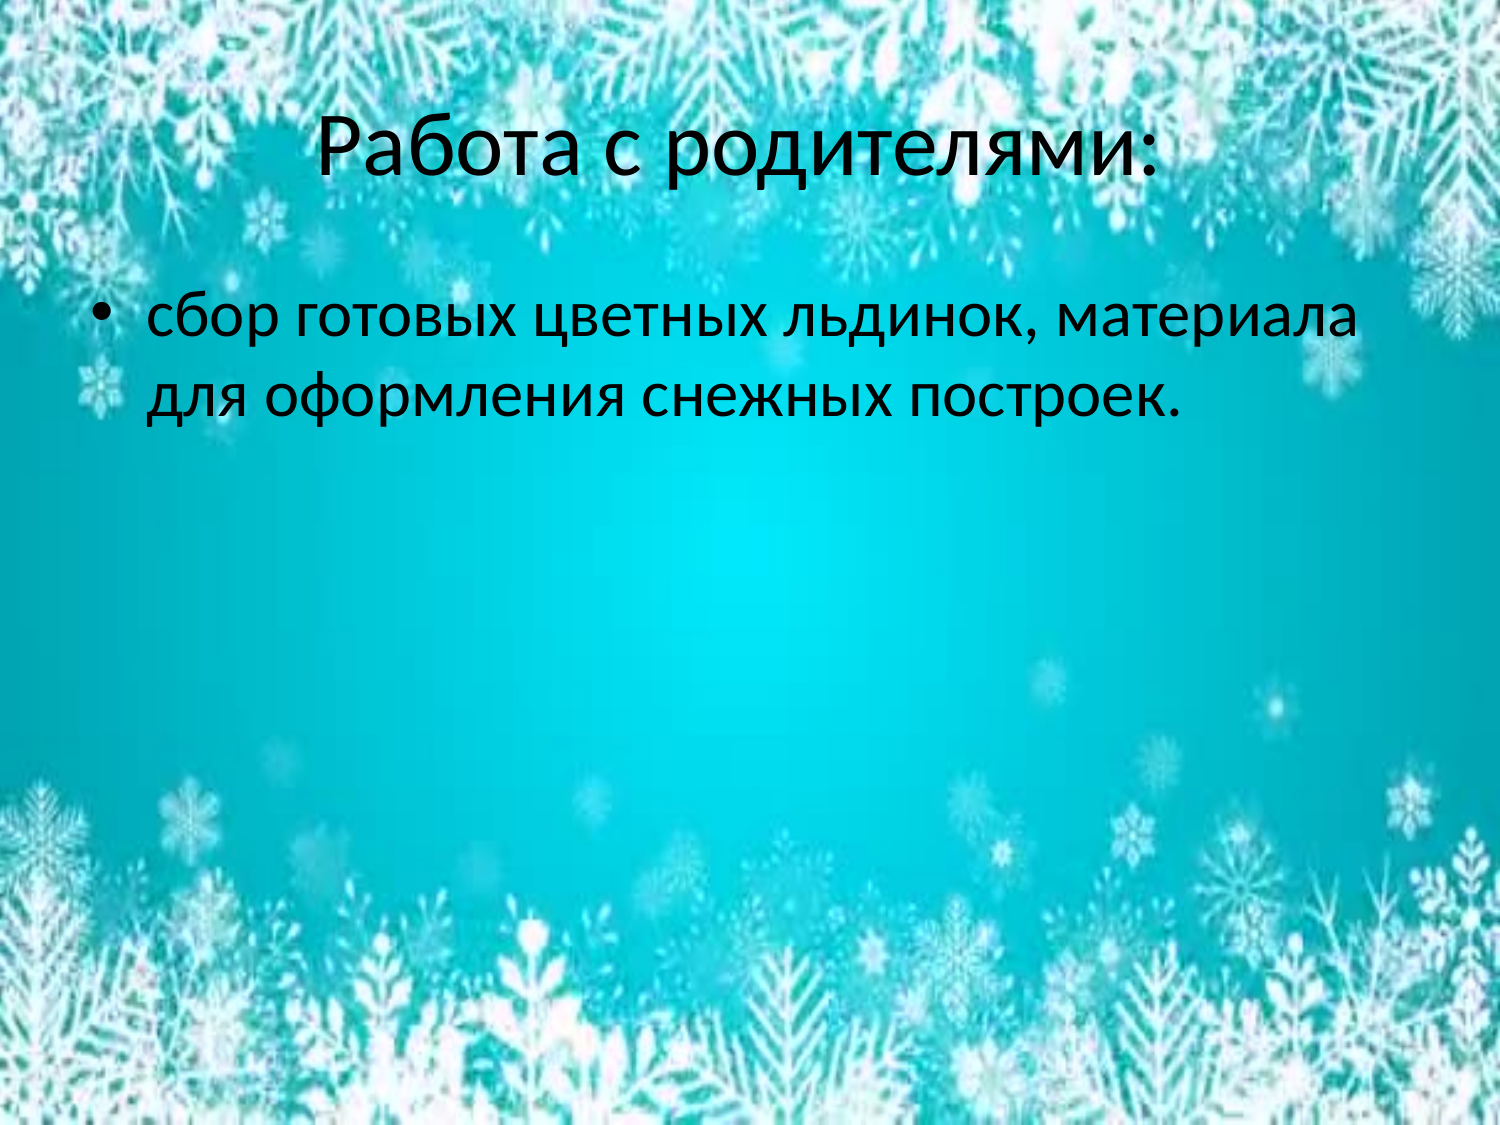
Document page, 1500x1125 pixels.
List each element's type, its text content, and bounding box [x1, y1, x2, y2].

picture [0, 0, 1500, 1125]
title Работа с родителями: [75, 45, 1425, 233]
list сбор готовых цветных льдинок, материала для оформления снежных построек. [75, 262, 1425, 1005]
